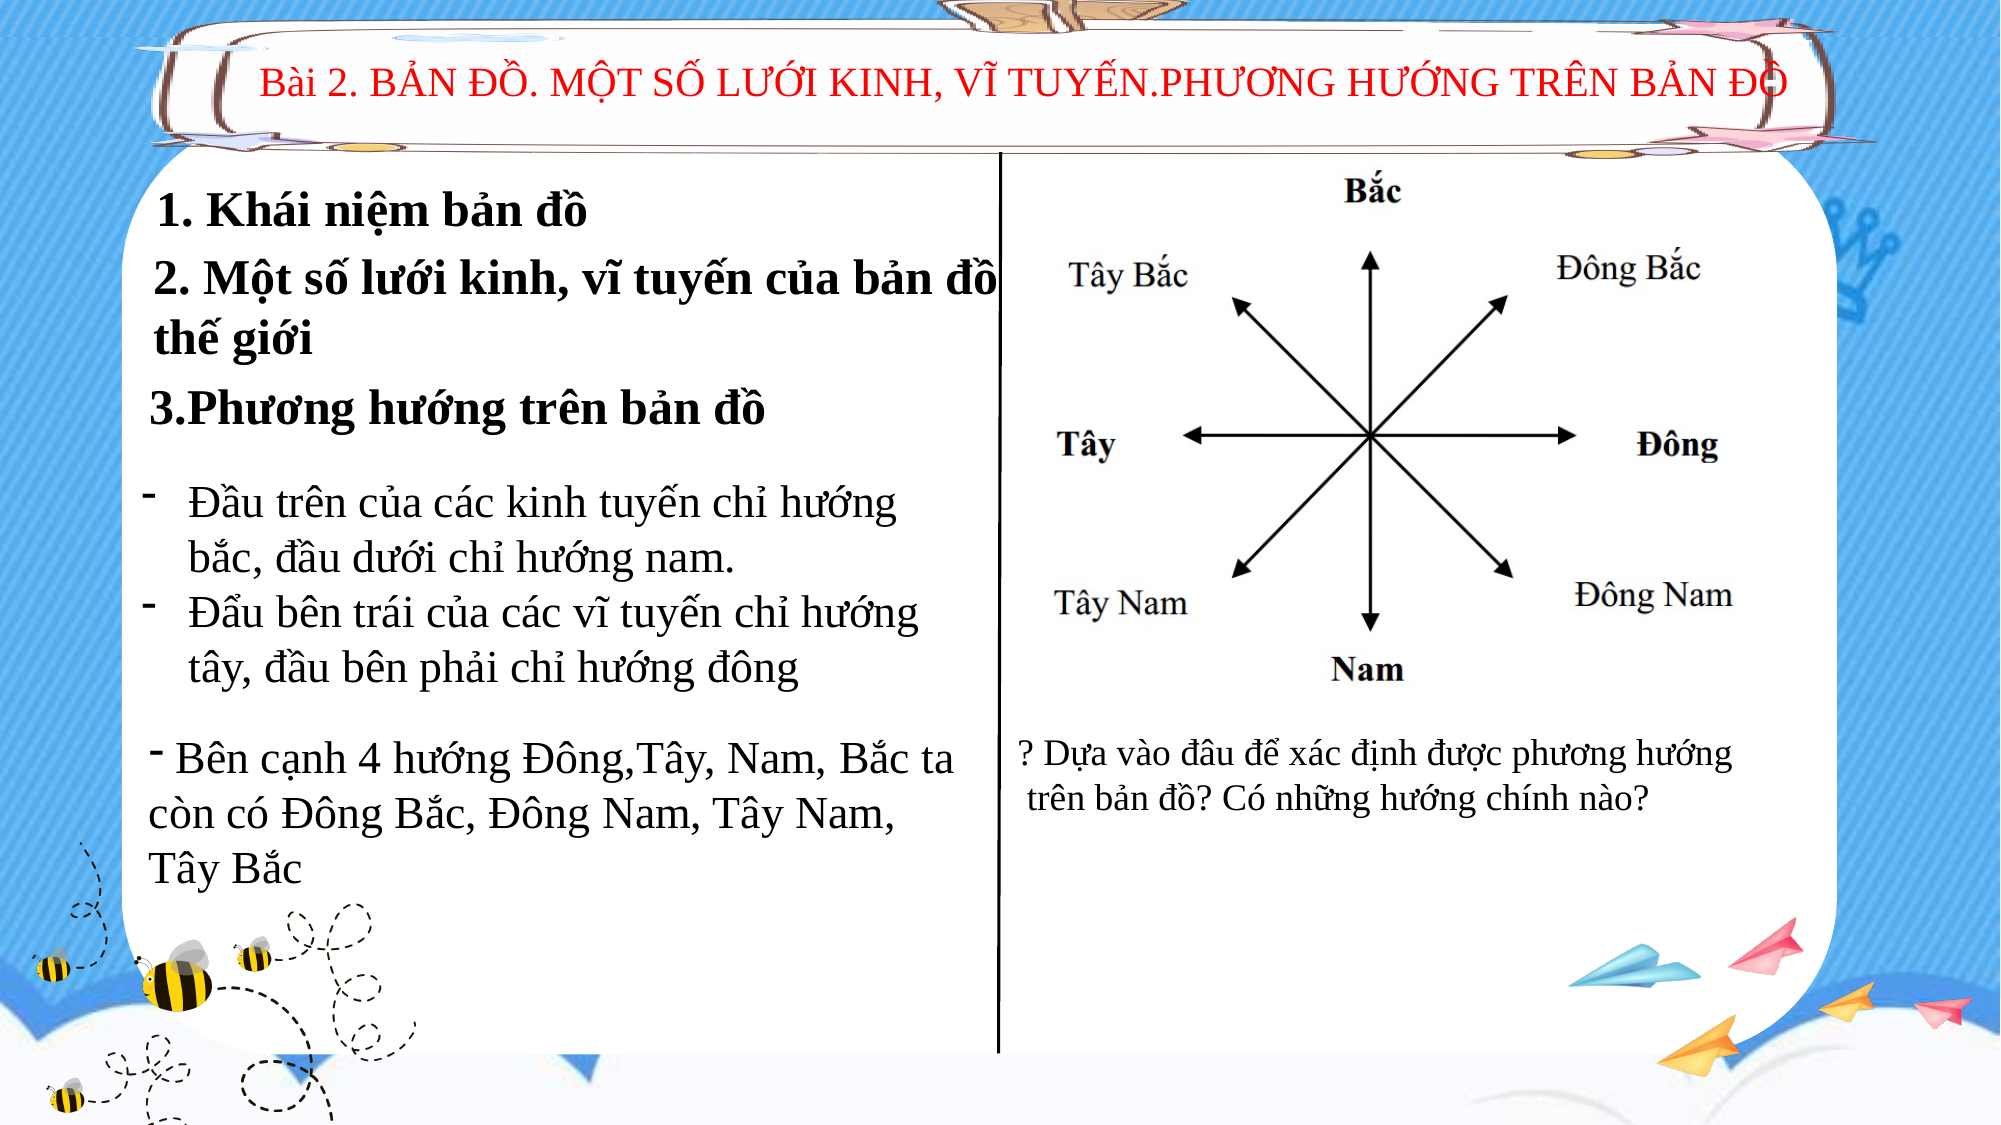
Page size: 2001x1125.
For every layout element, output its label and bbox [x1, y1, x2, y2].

picture [0, 0, 2001, 1125]
text_box [132, 0, 1878, 159]
